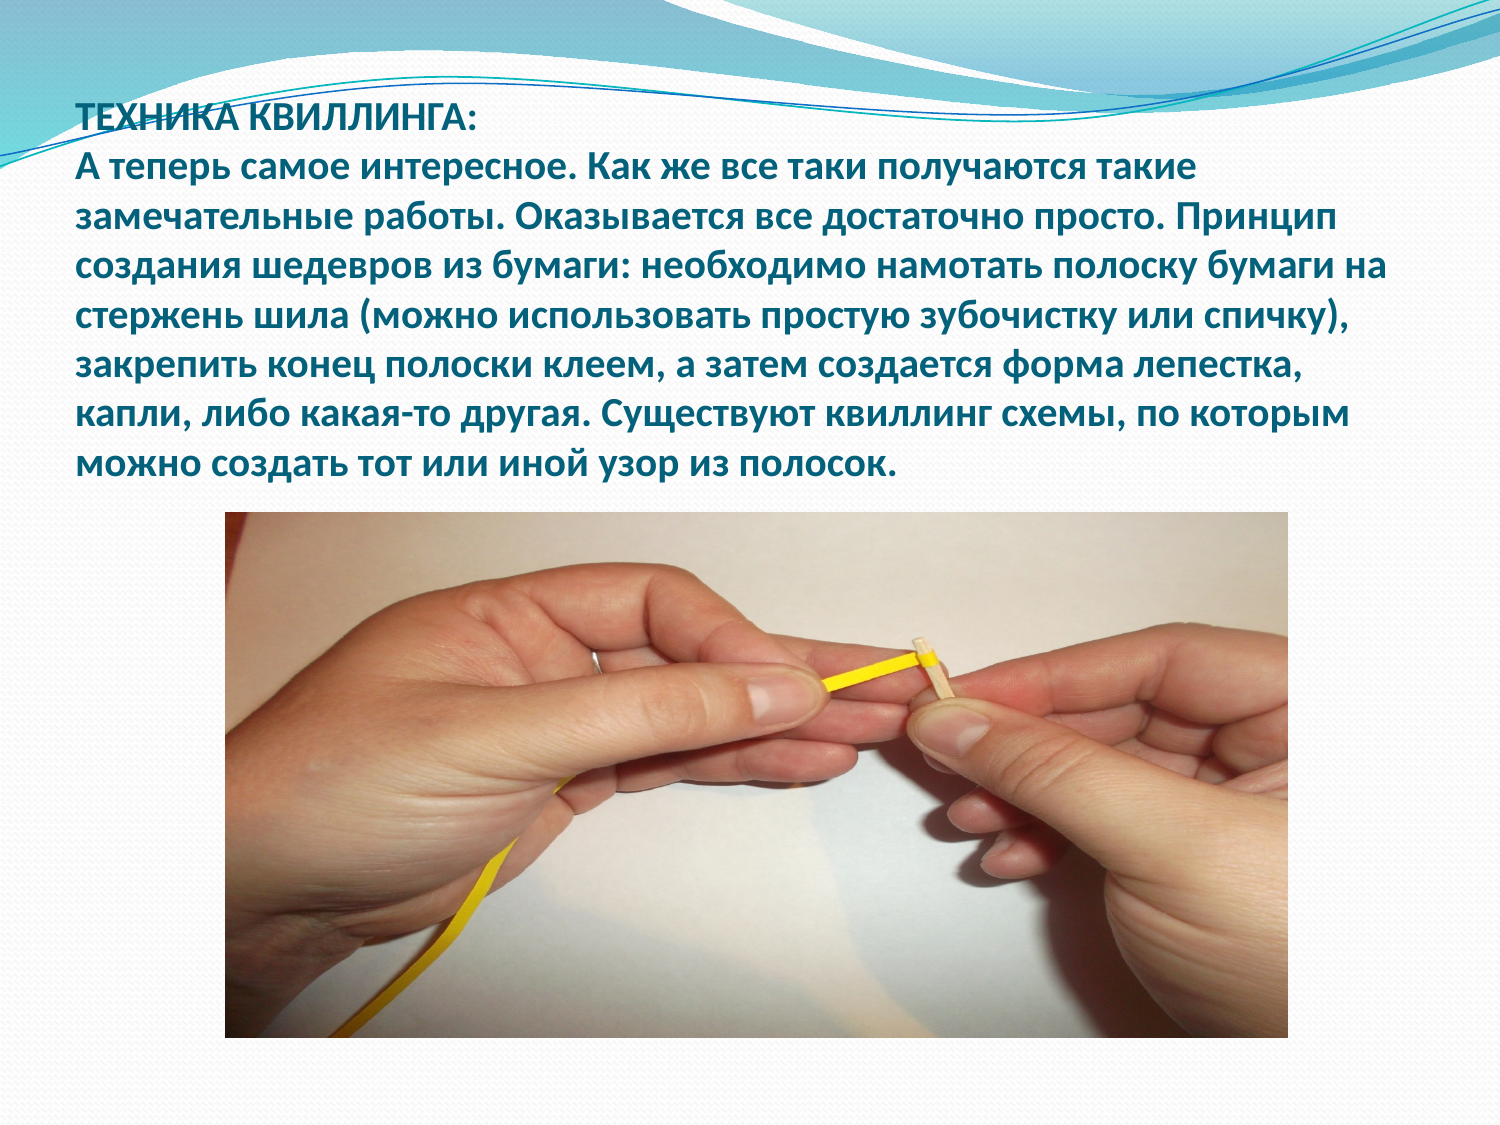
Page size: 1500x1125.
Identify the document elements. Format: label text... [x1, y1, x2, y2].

title ТЕХНИКА КВИЛЛИНГА: А теперь самое интересное. Как же все таки получаются такие замечательные работы. Оказывается все достаточно просто. Принцип создания шедевров из бумаги: необходимо намотать полоску бумаги на стержень шила (можно использовать простую зубочистку или спичку), закрепить конец полоски клеем, а затем создается форма лепестка, капли, либо какая-то другая. Существуют квиллинг схемы, по которым можно создать тот или иной узор из полосок. [75, 37, 1425, 525]
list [224, 512, 1288, 1038]
